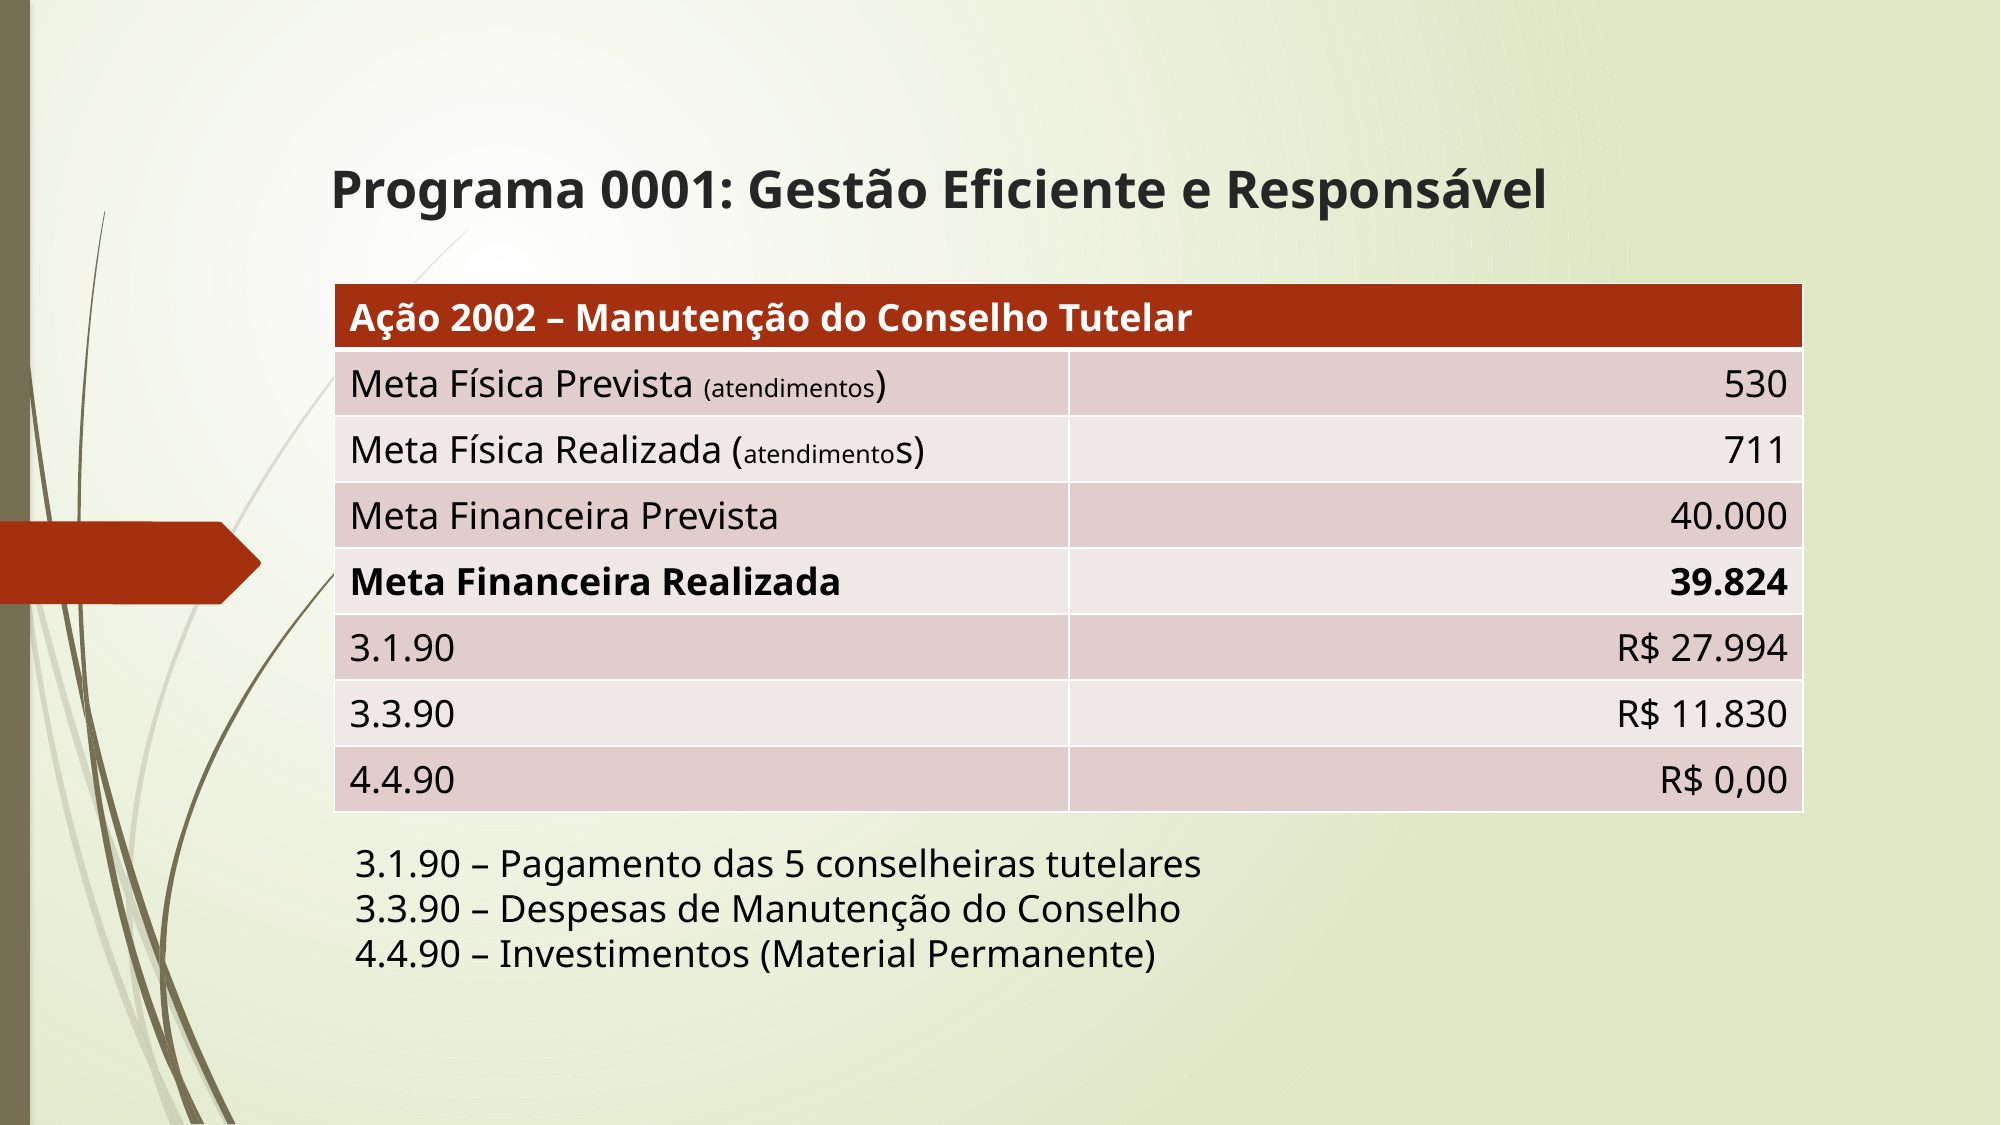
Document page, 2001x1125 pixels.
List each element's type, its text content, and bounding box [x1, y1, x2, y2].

table_cell Meta Financeira Prevista [335, 483, 1068, 547]
table_cell R$ 11.830 [1070, 681, 1802, 745]
text_box 3.1.90 – Pagamento das 5 conselheiras tutelares 3.3.90 – Despesas de Manutenção do Conselho 4.4.90 – Investimentos (Material Permanente) [340, 832, 1802, 1028]
table_cell R$ 0,00 [1070, 747, 1802, 811]
table_cell 4.4.90 [335, 747, 1068, 811]
table_cell Meta Física Prevista (atendimentos) [335, 352, 1068, 415]
table_cell 39.824 [1070, 549, 1802, 613]
table_cell 530 [1070, 352, 1802, 415]
table_cell R$ 27.994 [1070, 615, 1802, 679]
title Programa 0001: Gestão Eficiente e Responsável [315, 126, 1778, 227]
table_cell Meta Financeira Realizada [335, 549, 1068, 613]
table_header Ação 2002 – Manutenção do Conselho Tutelar [335, 284, 1802, 347]
table_cell 3.1.90 [335, 615, 1068, 679]
table_cell 711 [1070, 417, 1802, 481]
table_cell 3.3.90 [335, 681, 1068, 745]
table_cell 40.000 [1070, 483, 1802, 547]
table_cell Meta Física Realizada (atendimentos) [335, 417, 1068, 481]
